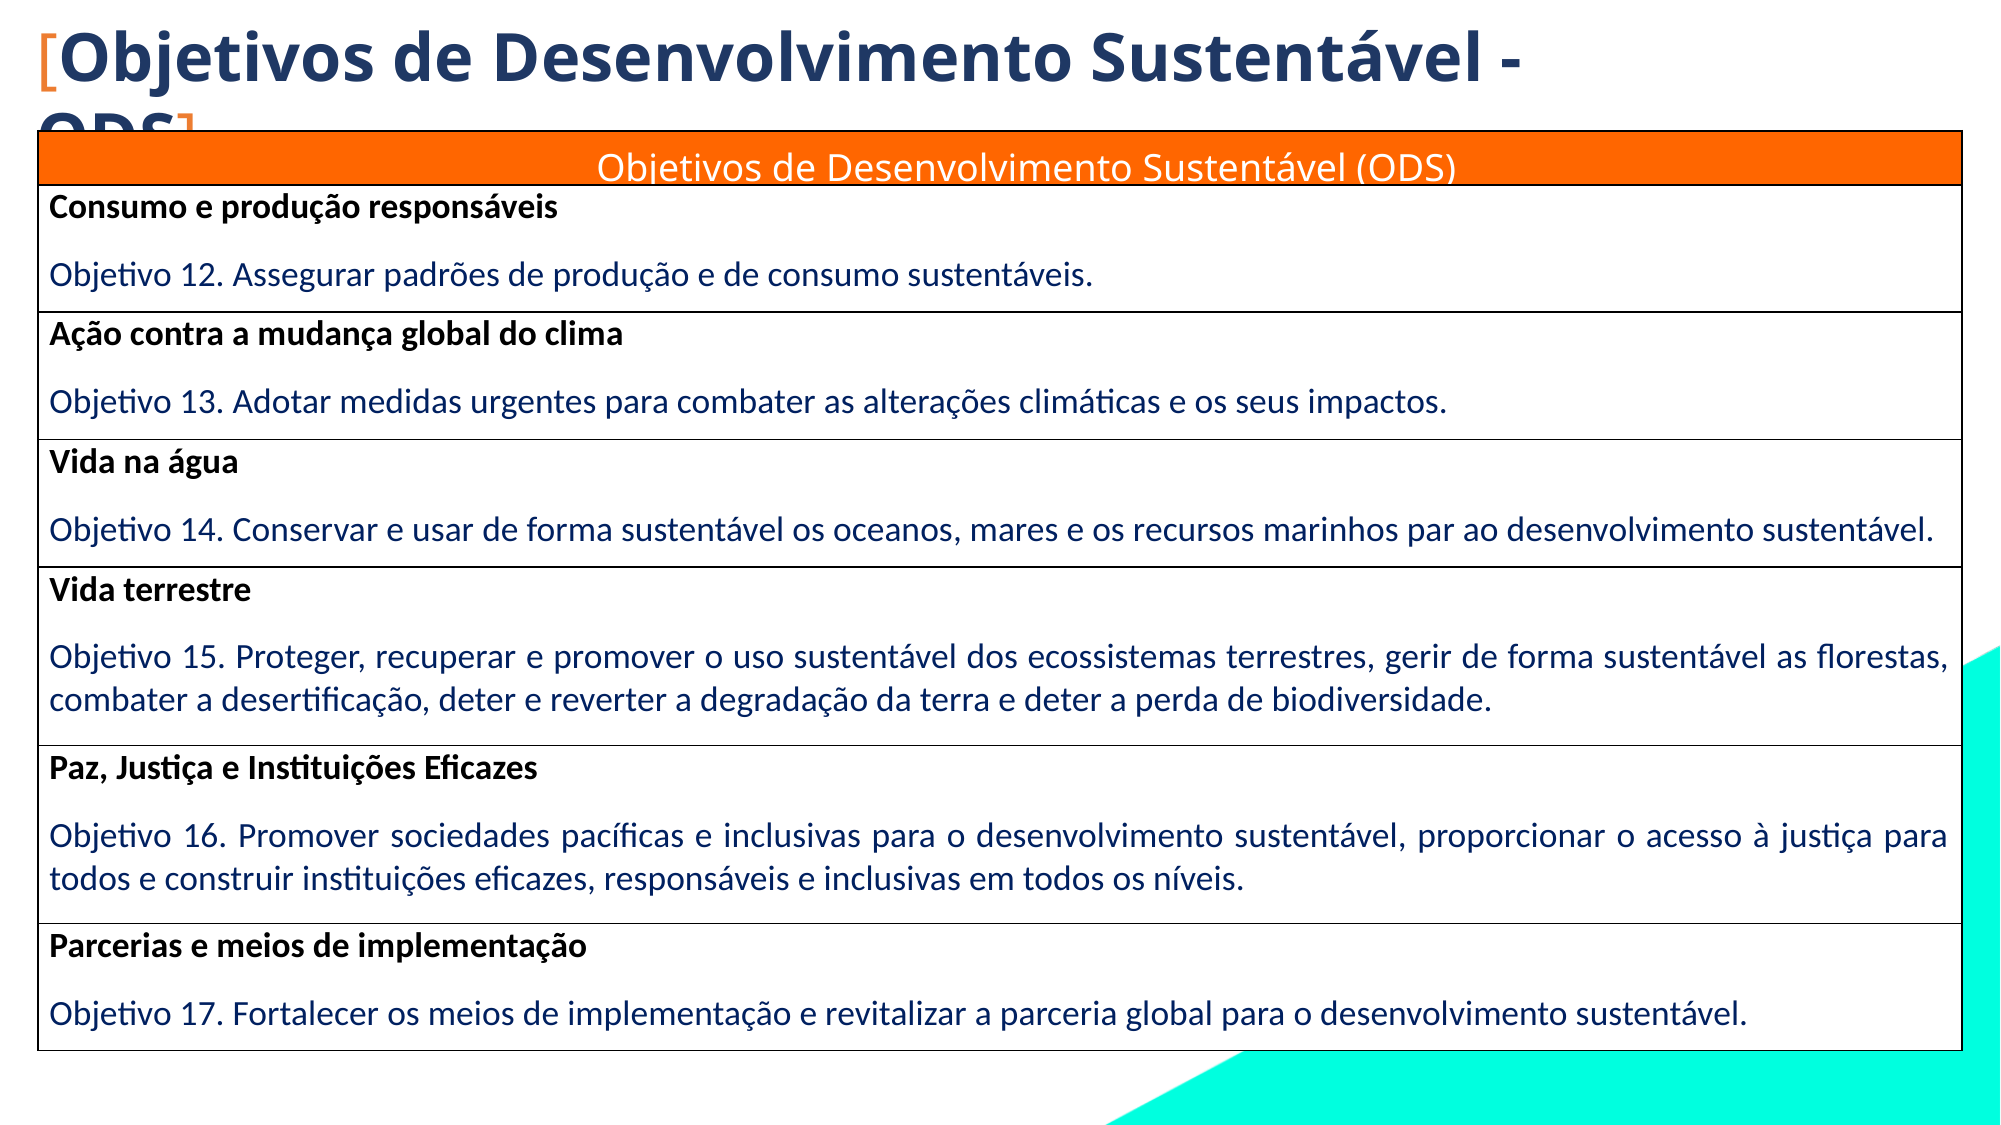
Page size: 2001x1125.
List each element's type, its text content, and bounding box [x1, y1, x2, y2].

table_cell Vida terrestre Objetivo 15. Proteger, recuperar e promover o uso sustentável dos ecossistemas terrestres, gerir de forma sustentável as florestas, combater a desertificação, deter e reverter a degradação da terra e deter a perda de biodiversidade. [39, 568, 1961, 745]
table_cell Paz, Justiça e Instituições Eficazes Objetivo 16. Promover sociedades pacíficas e inclusivas para o desenvolvimento sustentável, proporcionar o acesso à justiça para todos e construir instituições eficazes, responsáveis e inclusivas em todos os níveis. [39, 746, 1961, 923]
text_box [Objetivos de Desenvolvimento Sustentável - ODS] [21, 7, 1578, 183]
table_cell Consumo e produção responsáveis Objetivo 12. Assegurar padrões de produção e de consumo sustentáveis. [39, 186, 1961, 311]
picture [0, 0, 2001, 1125]
table_cell Ação contra a mudança global do clima Objetivo 13. Adotar medidas urgentes para combater as alterações climáticas e os seus impactos. [39, 313, 1961, 439]
table_cell Vida na água Objetivo 14. Conservar e usar de forma sustentável os oceanos, mares e os recursos marinhos par ao desenvolvimento sustentável. [39, 440, 1961, 566]
table_cell Parcerias e meios de implementação Objetivo 17. Fortalecer os meios de implementação e revitalizar a parceria global para o desenvolvimento sustentável. [39, 924, 1961, 1050]
table_header Objetivos de Desenvolvimento Sustentável (ODS) [39, 132, 1961, 184]
